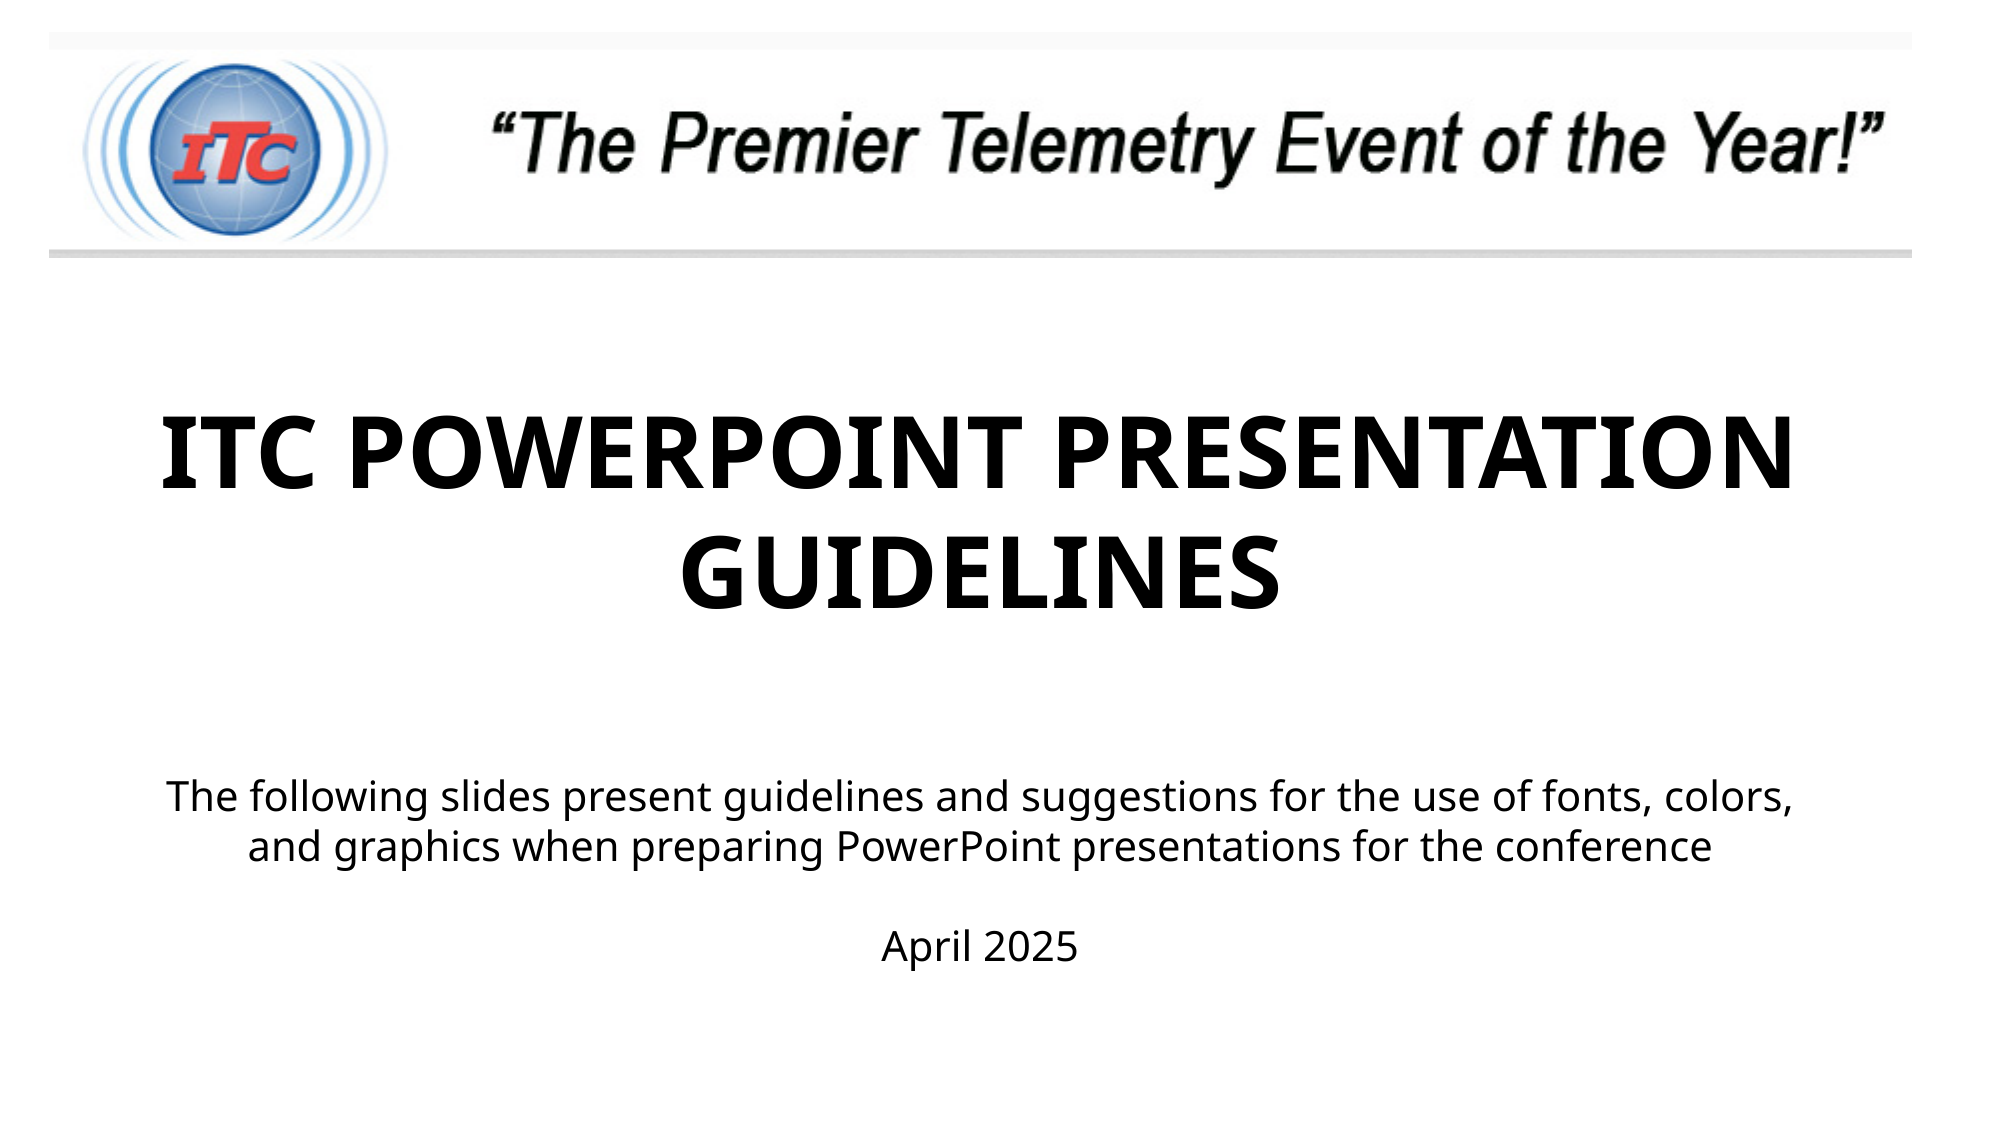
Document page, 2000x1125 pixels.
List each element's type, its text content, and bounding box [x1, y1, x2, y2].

text_box ITC POWERPOINT Presentation Guidelines [130, 381, 1830, 637]
text_box The following slides present guidelines and suggestions for the use of fonts, colors, and graphics when preparing PowerPoint presentations for the conference April 2025 [141, 762, 1820, 978]
picture [48, 32, 1912, 259]
